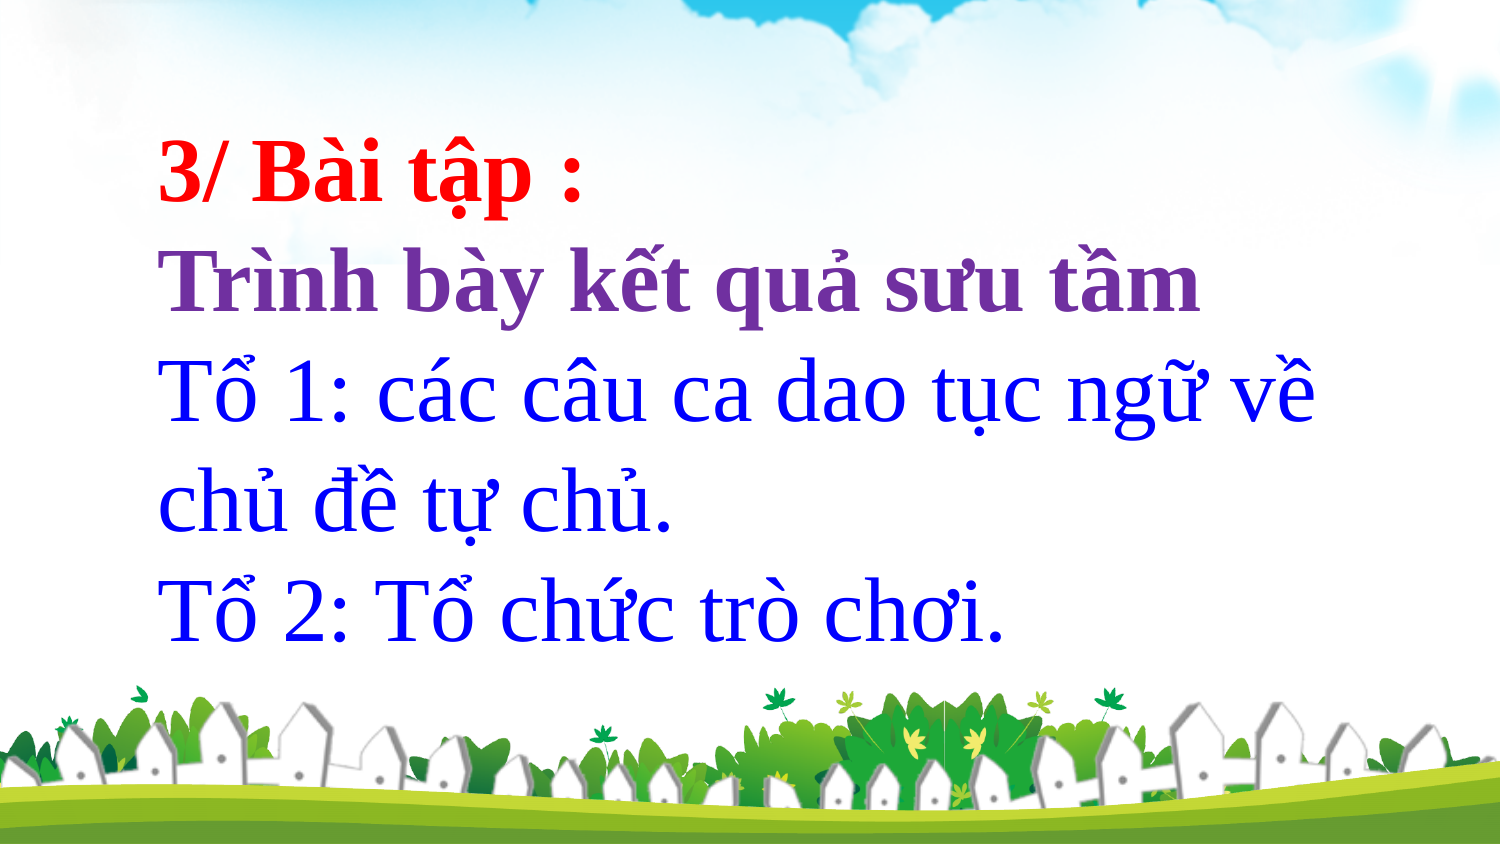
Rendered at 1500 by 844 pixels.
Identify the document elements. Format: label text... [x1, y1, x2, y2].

text_box 3/ Bài tập : Trình bày kết quả sưu tầm Tổ 1: các câu ca dao tục ngữ về chủ đề tự chủ. Tổ 2: Tổ chức trò chơi. [142, 102, 1337, 713]
picture [0, 654, 1500, 844]
picture [0, 0, 1500, 400]
